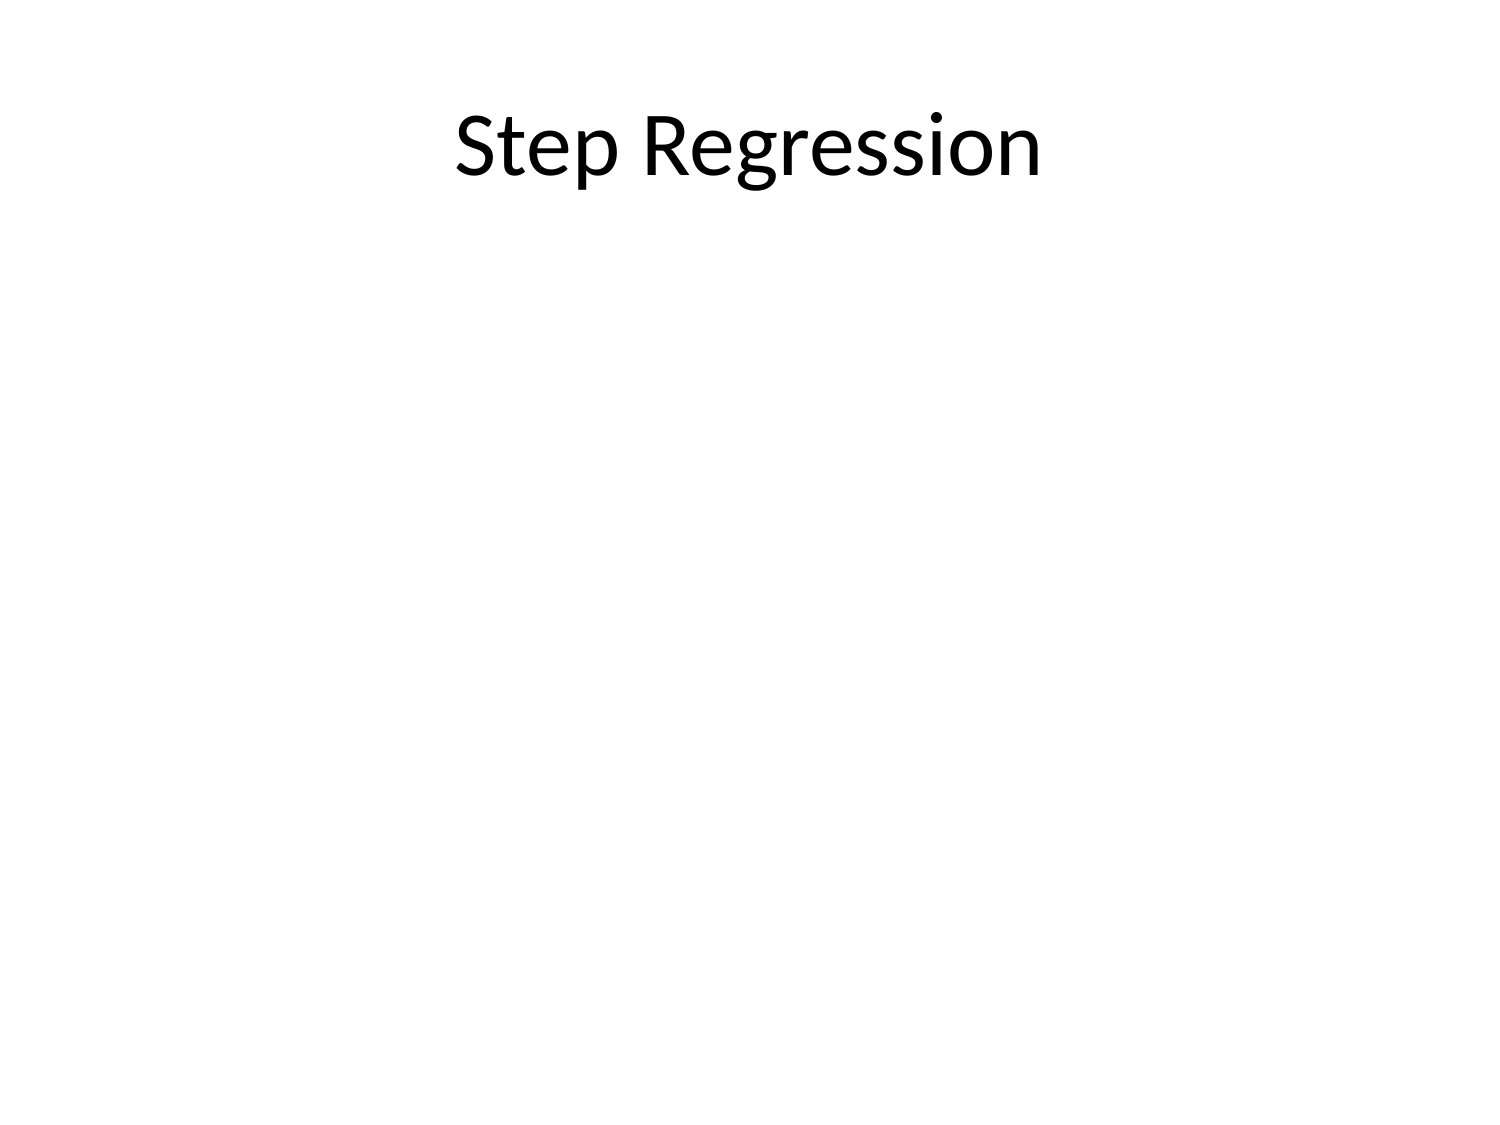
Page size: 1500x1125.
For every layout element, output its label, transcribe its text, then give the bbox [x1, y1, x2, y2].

title Step Regression [75, 45, 1425, 233]
